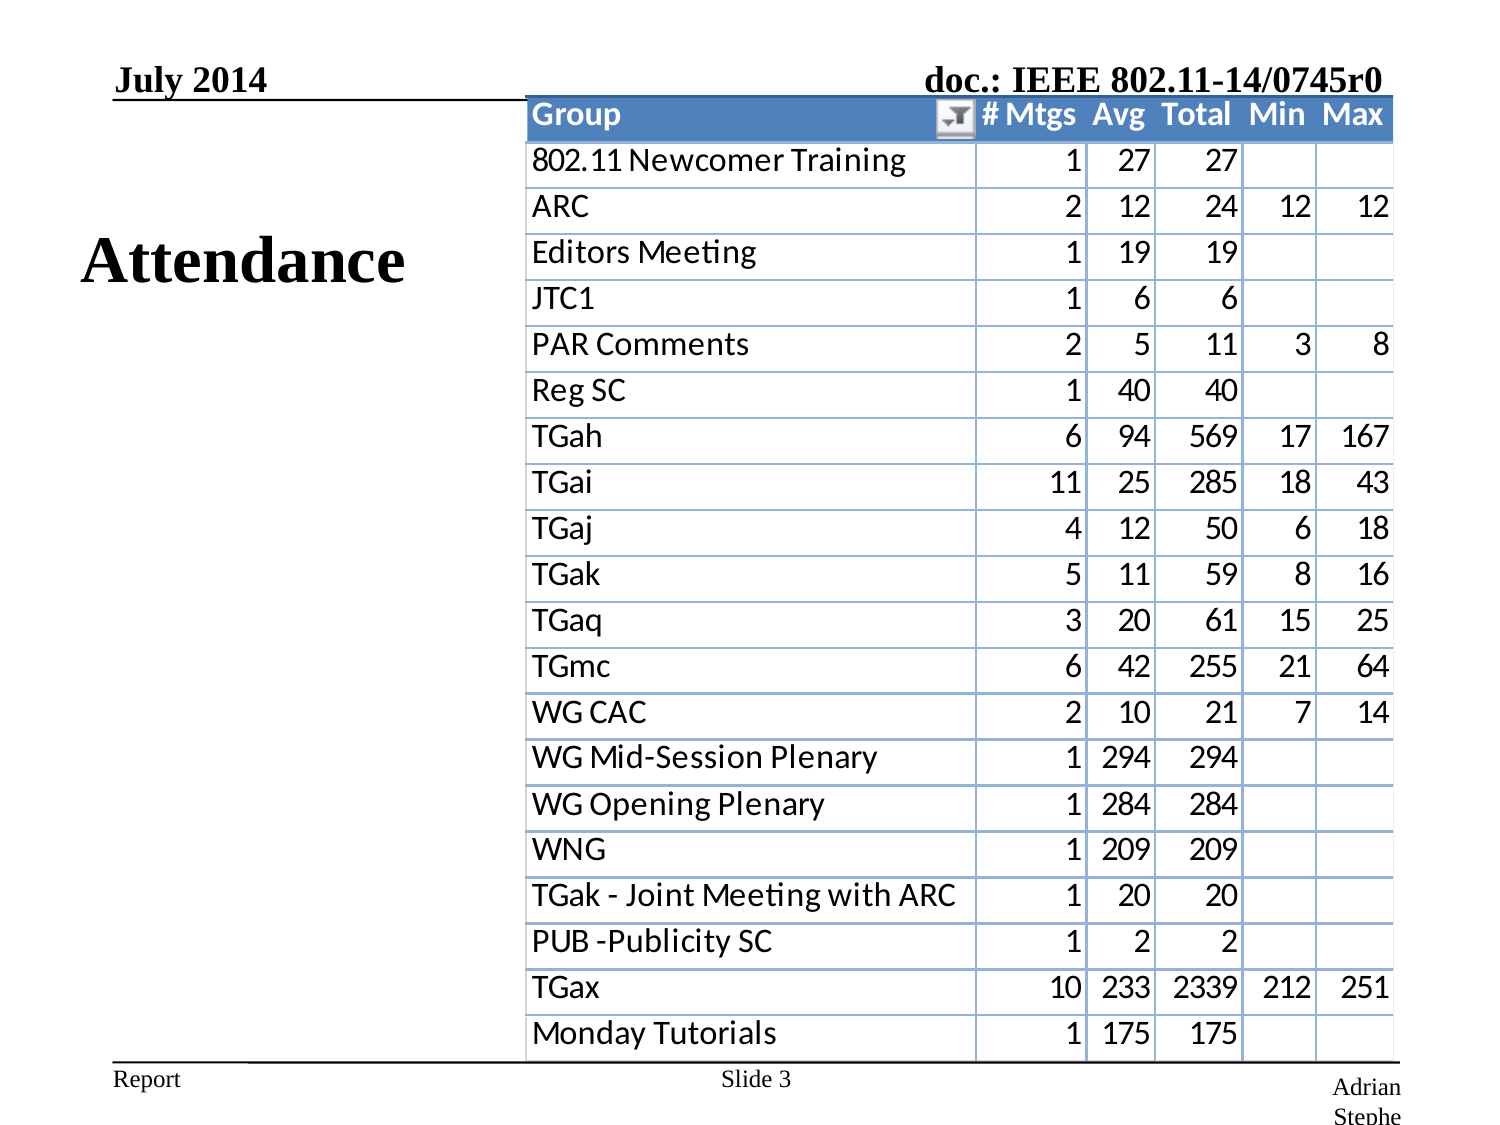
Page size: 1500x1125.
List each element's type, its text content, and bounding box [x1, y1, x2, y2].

footer Adrian Stephens, Intel Corporation [1324, 1069, 1402, 1101]
slide_number Slide 3 [712, 1072, 800, 1093]
title Attendance [37, 125, 450, 388]
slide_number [114, 54, 374, 101]
picture [524, 94, 1396, 1063]
